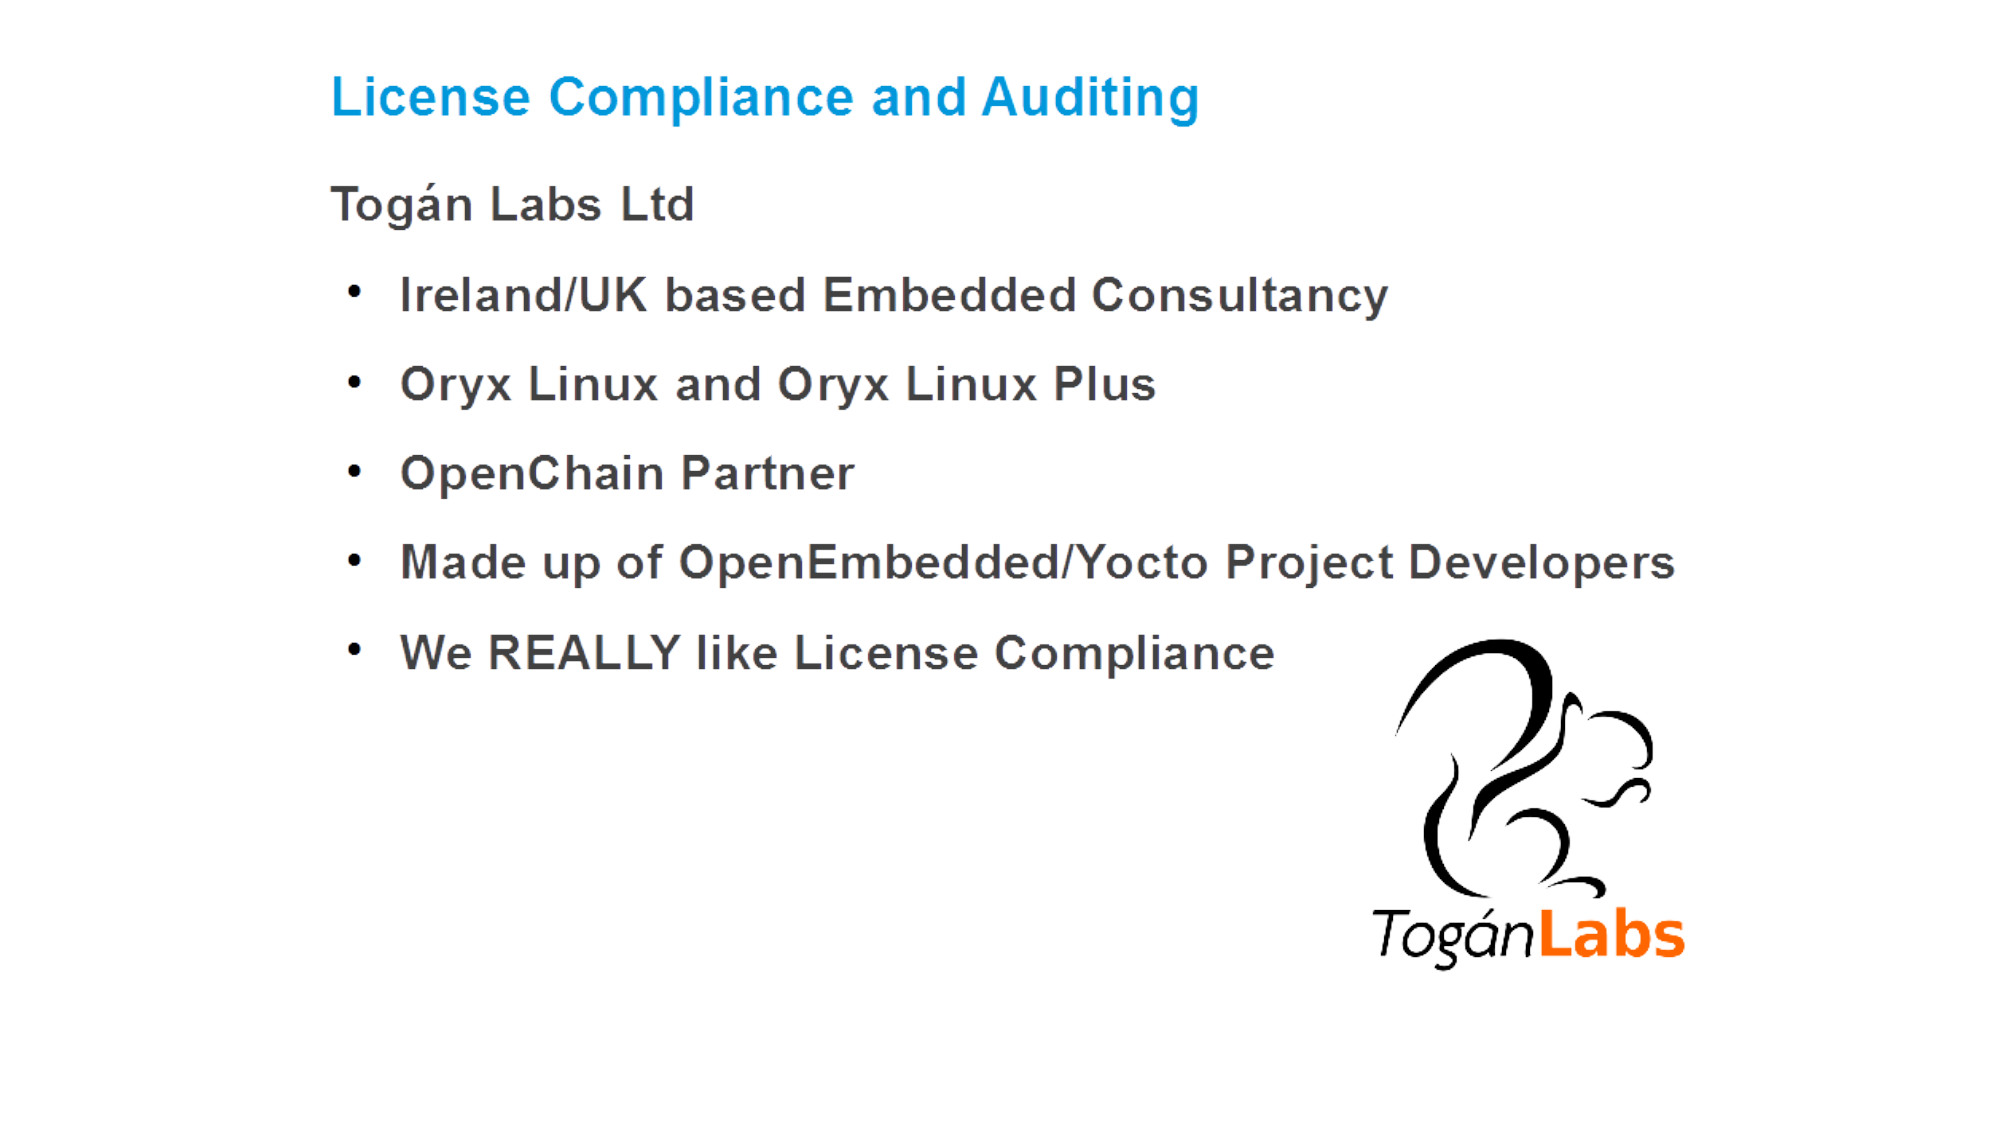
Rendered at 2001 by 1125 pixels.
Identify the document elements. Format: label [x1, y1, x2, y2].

picture [328, 62, 1709, 980]
